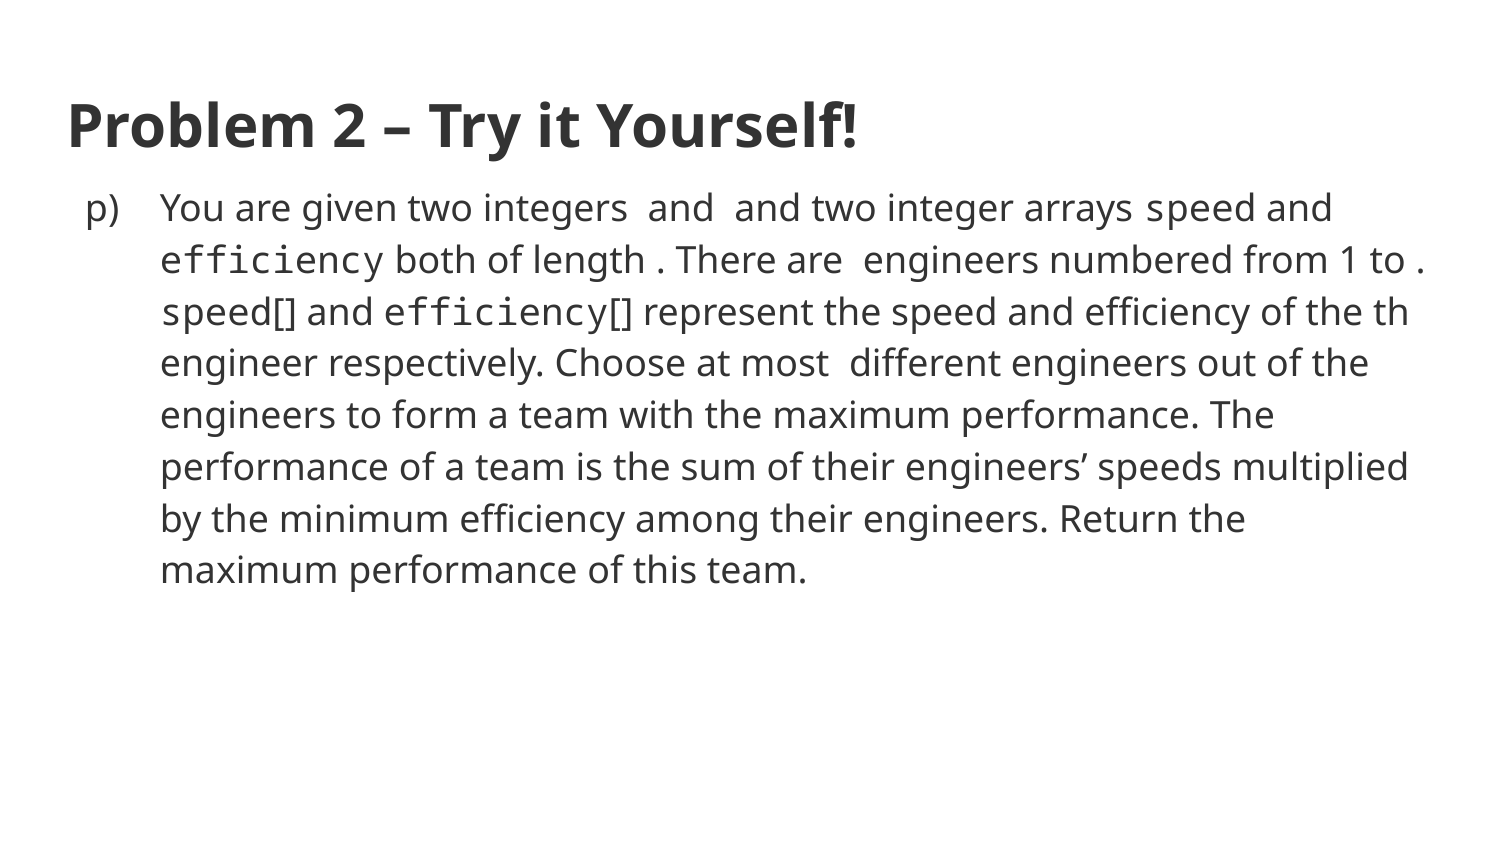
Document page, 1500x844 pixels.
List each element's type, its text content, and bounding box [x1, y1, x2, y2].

title Problem 2 – Try it Yourself! [51, 72, 1449, 176]
